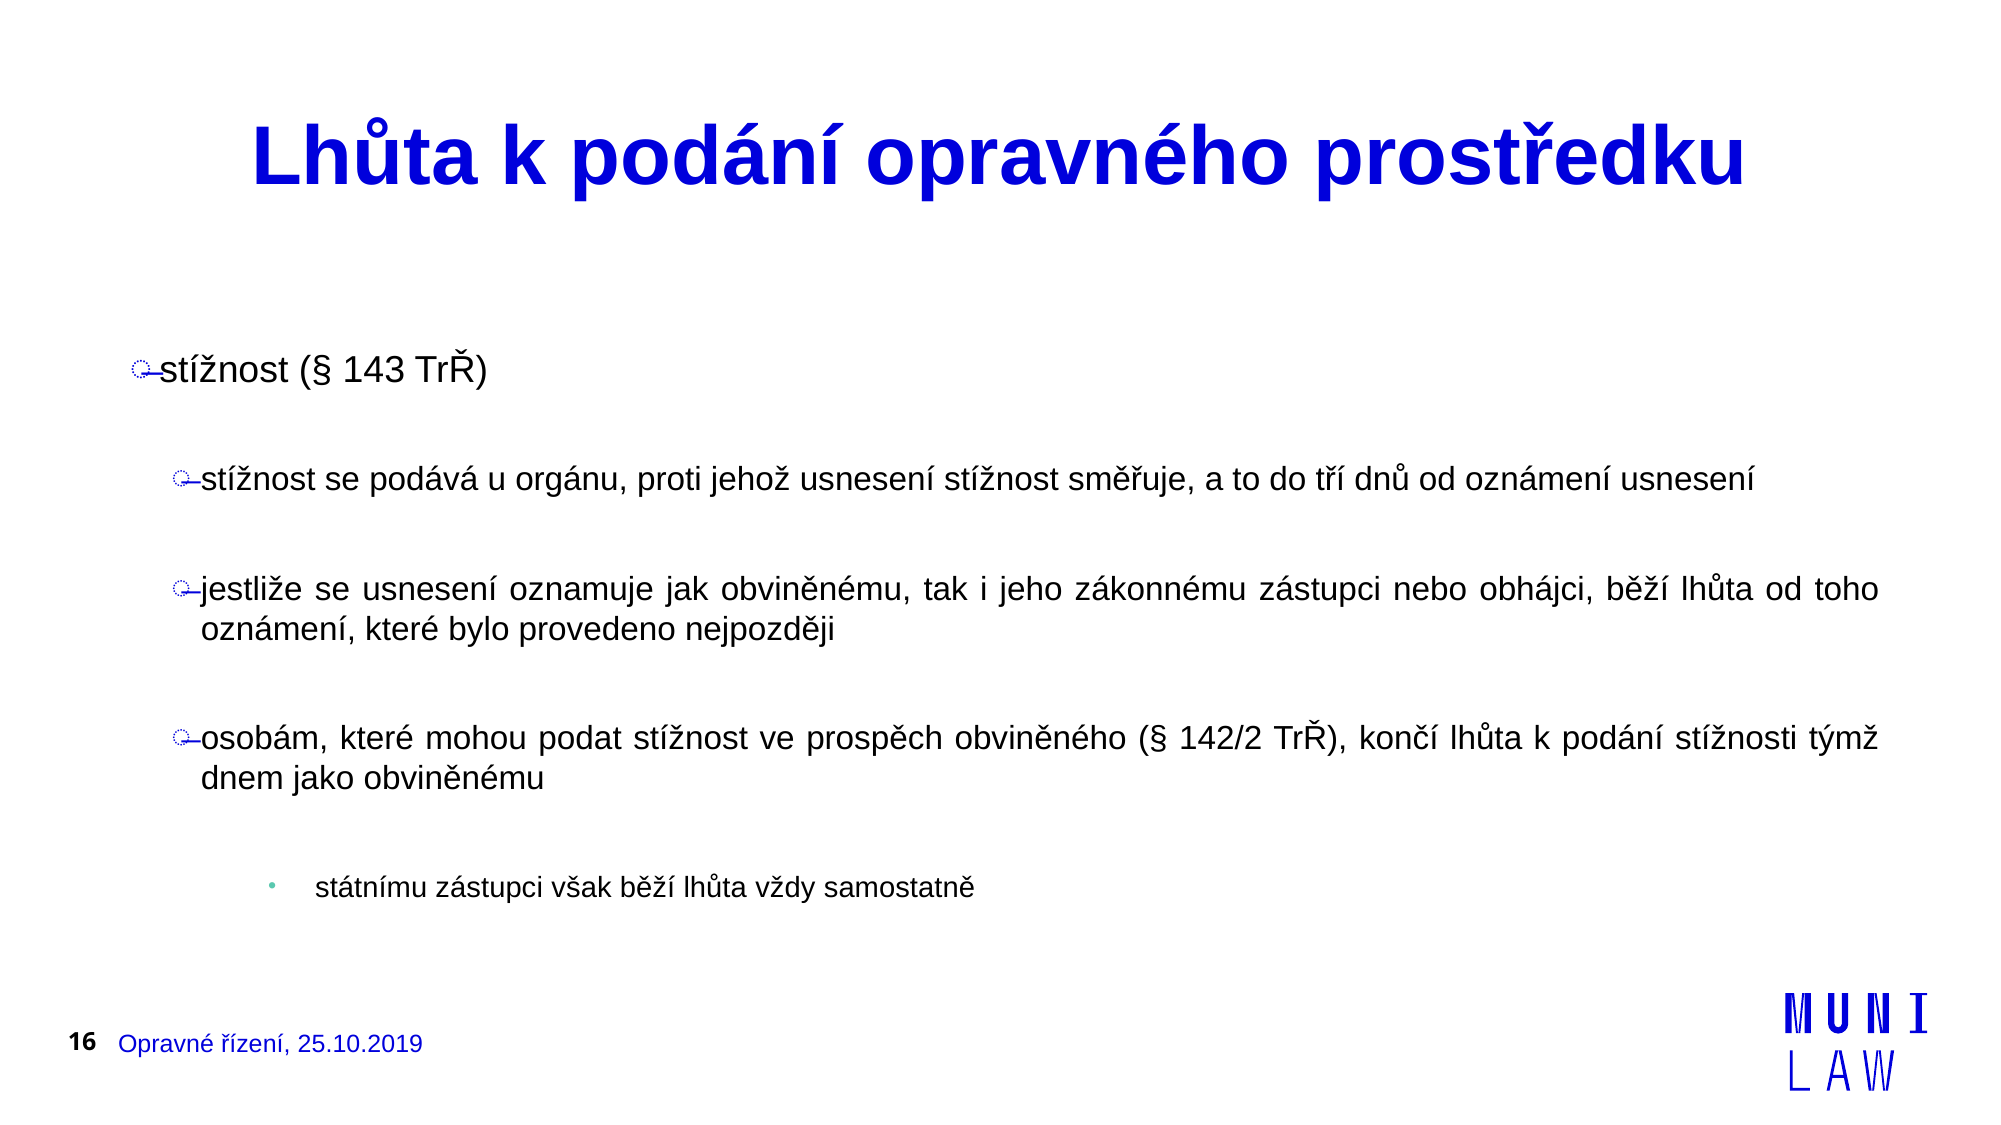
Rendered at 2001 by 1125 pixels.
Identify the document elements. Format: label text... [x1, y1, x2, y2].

slide_number 16 [67, 1021, 110, 1063]
title Lhůta k podání opravného prostředku [118, 118, 1883, 193]
footer Opravné řízení, 25.10.2019 [118, 1021, 1418, 1063]
list stížnost (§ 143 TrŘ) stížnost se podává u orgánu, proti jehož usnesení stížnost směřuje, a to do tří dnů od oznámení usnesení jestliže se usnesení oznamuje jak obviněnému, tak i jeho zákonnému zástupci nebo obhájci, běží lhůta od toho oznámení, které bylo provedeno nejpozději osobám, které mohou podat stížnost ve prospěch obviněného (§ 142/2 TrŘ), končí lhůta k podání stížnosti týmž dnem jako obviněnému státnímu zástupci však běží lhůta vždy samostatně [118, 277, 1883, 957]
